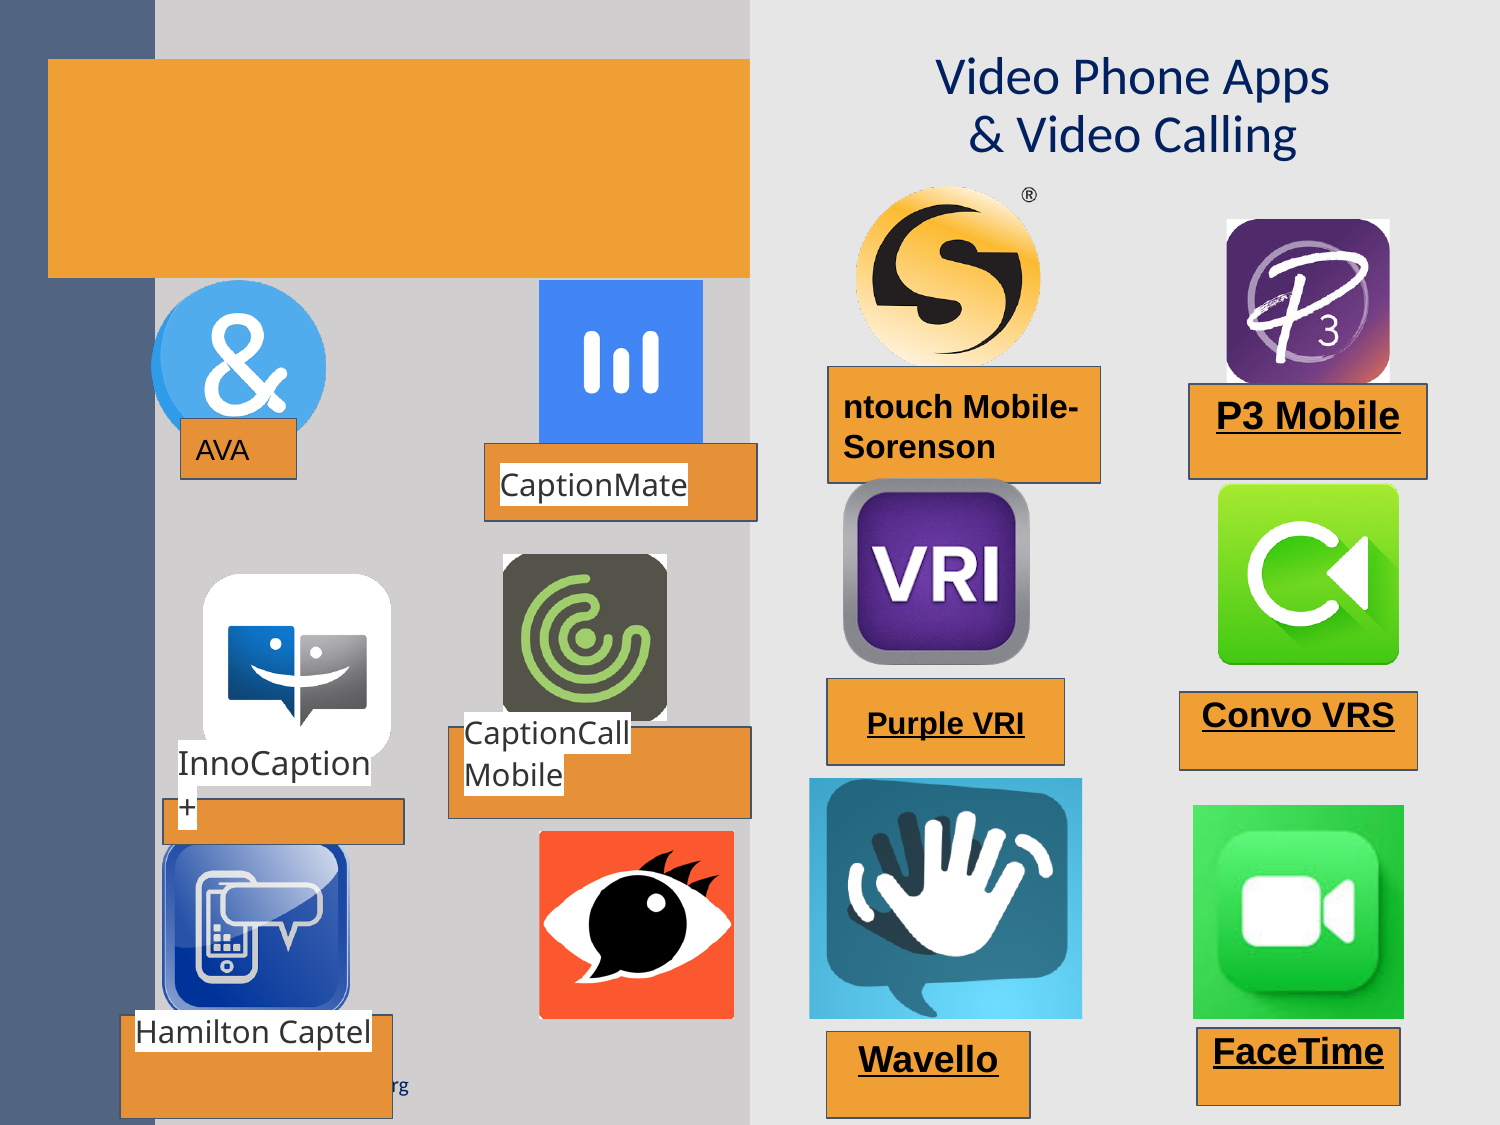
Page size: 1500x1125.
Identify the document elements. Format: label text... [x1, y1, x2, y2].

picture [539, 831, 735, 1019]
text_box Wavello [826, 1031, 1030, 1119]
picture [846, 170, 1050, 375]
picture [203, 573, 391, 761]
picture [1193, 459, 1423, 688]
text_box InnoCaption+ [162, 799, 405, 845]
text_box P3 Mobile [1189, 384, 1427, 464]
text_box AVA [180, 461, 297, 479]
picture [162, 831, 350, 1019]
picture [1192, 805, 1405, 1019]
picture [503, 554, 667, 721]
picture [1226, 218, 1390, 385]
text_box Convo VRS [1179, 692, 1418, 770]
picture [843, 478, 1031, 666]
picture [809, 778, 1083, 1019]
text_box Purple VRI [826, 678, 1065, 766]
text_box Hamilton Captel [119, 1015, 393, 1119]
text_box CaptionMate [484, 443, 758, 522]
title Video Phone Apps & Video Calling [801, 39, 1465, 172]
picture [151, 280, 326, 455]
text_box ntouch Mobile- Sorenson [828, 366, 1101, 484]
picture [539, 280, 703, 444]
text_box FaceTime [1196, 1027, 1401, 1106]
text_box CaptionCall Mobile [448, 727, 752, 819]
